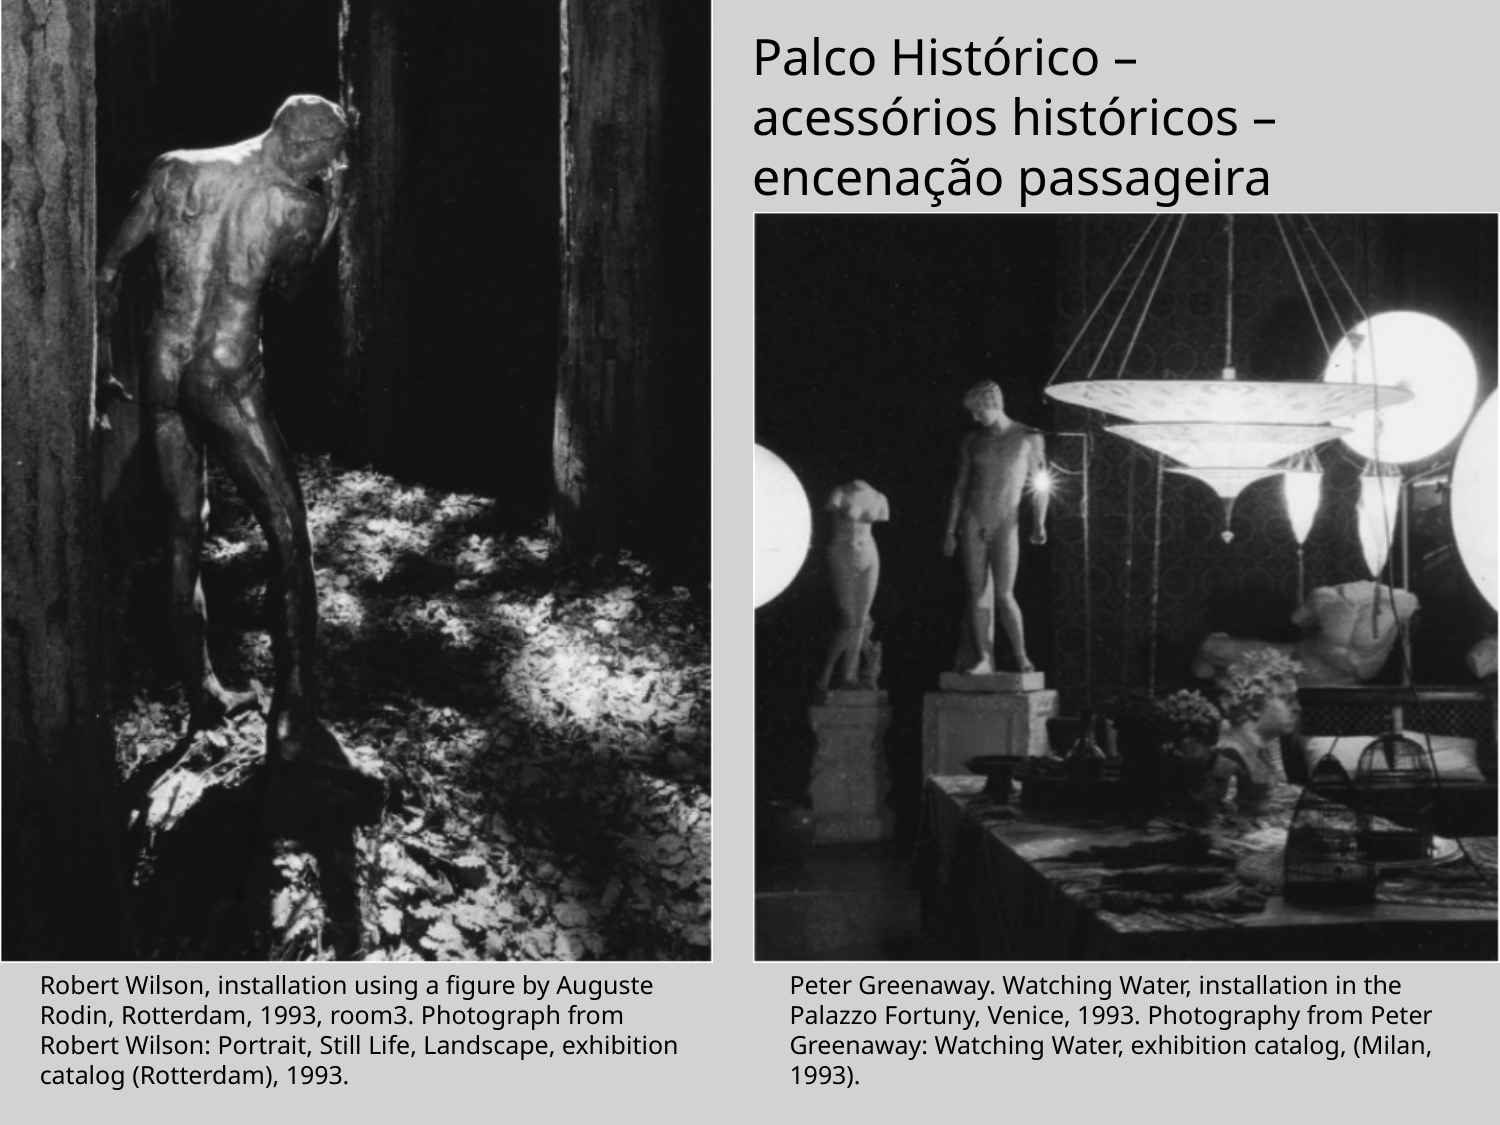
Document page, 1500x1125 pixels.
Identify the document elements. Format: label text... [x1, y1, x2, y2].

picture [0, 0, 713, 963]
text_box Robert Wilson, installation using a figure by Auguste Rodin, Rotterdam, 1993, room3. Photograph from Robert Wilson: Portrait, Still Life, Landscape, exhibition catalog (Rotterdam), 1993. [24, 962, 725, 1097]
text_box Peter Greenaway. Watching Water, installation in the Palazzo Fortuny, Venice, 1993. Photography from Peter Greenaway: Watching Water, exhibition catalog, (Milan, 1993). [774, 980, 1500, 1097]
picture [752, 212, 1500, 963]
list Palco Histórico – acessórios históricos – encenação passageira [737, 24, 1463, 250]
